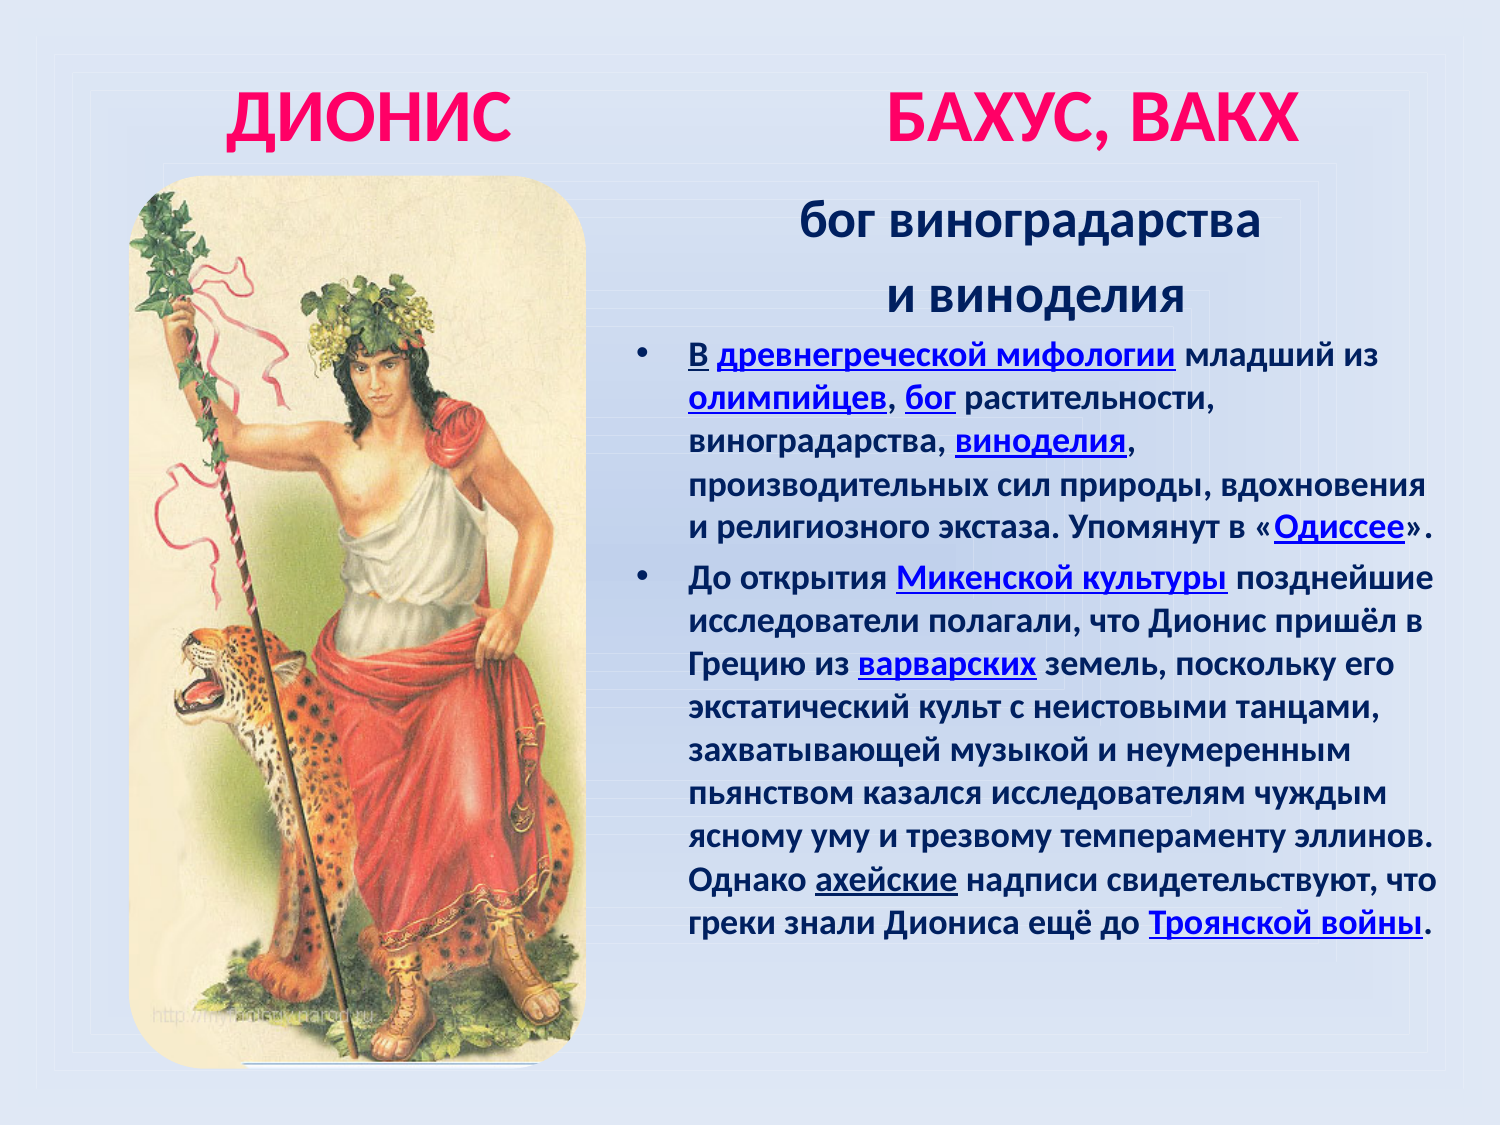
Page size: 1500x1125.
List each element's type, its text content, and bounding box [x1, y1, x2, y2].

list БАХУС, ВАКХ [761, 58, 1425, 164]
picture [128, 175, 587, 1069]
list бог виноградарства и виноделия В древнегреческой мифологии младший из олимпийцев, бог растительности, виноградарства, виноделия, производительных сил природы, вдохновения и религиозного экстаза. Упомянут в «Одиссее». До открытия Микенской культуры позднейшие исследователи полагали, что Дионис пришёл в Грецию из варварских земель, поскольку его экстатический культ с неистовыми танцами, захватывающей музыкой и неумеренным пьянством казался исследователям чуждым ясному уму и трезвому темпераменту эллинов. Однако ахейские надписи свидетельствуют, что греки знали Диониса ещё до Троянской войны. [621, 175, 1454, 1043]
list ДИОНИС [82, 58, 657, 164]
